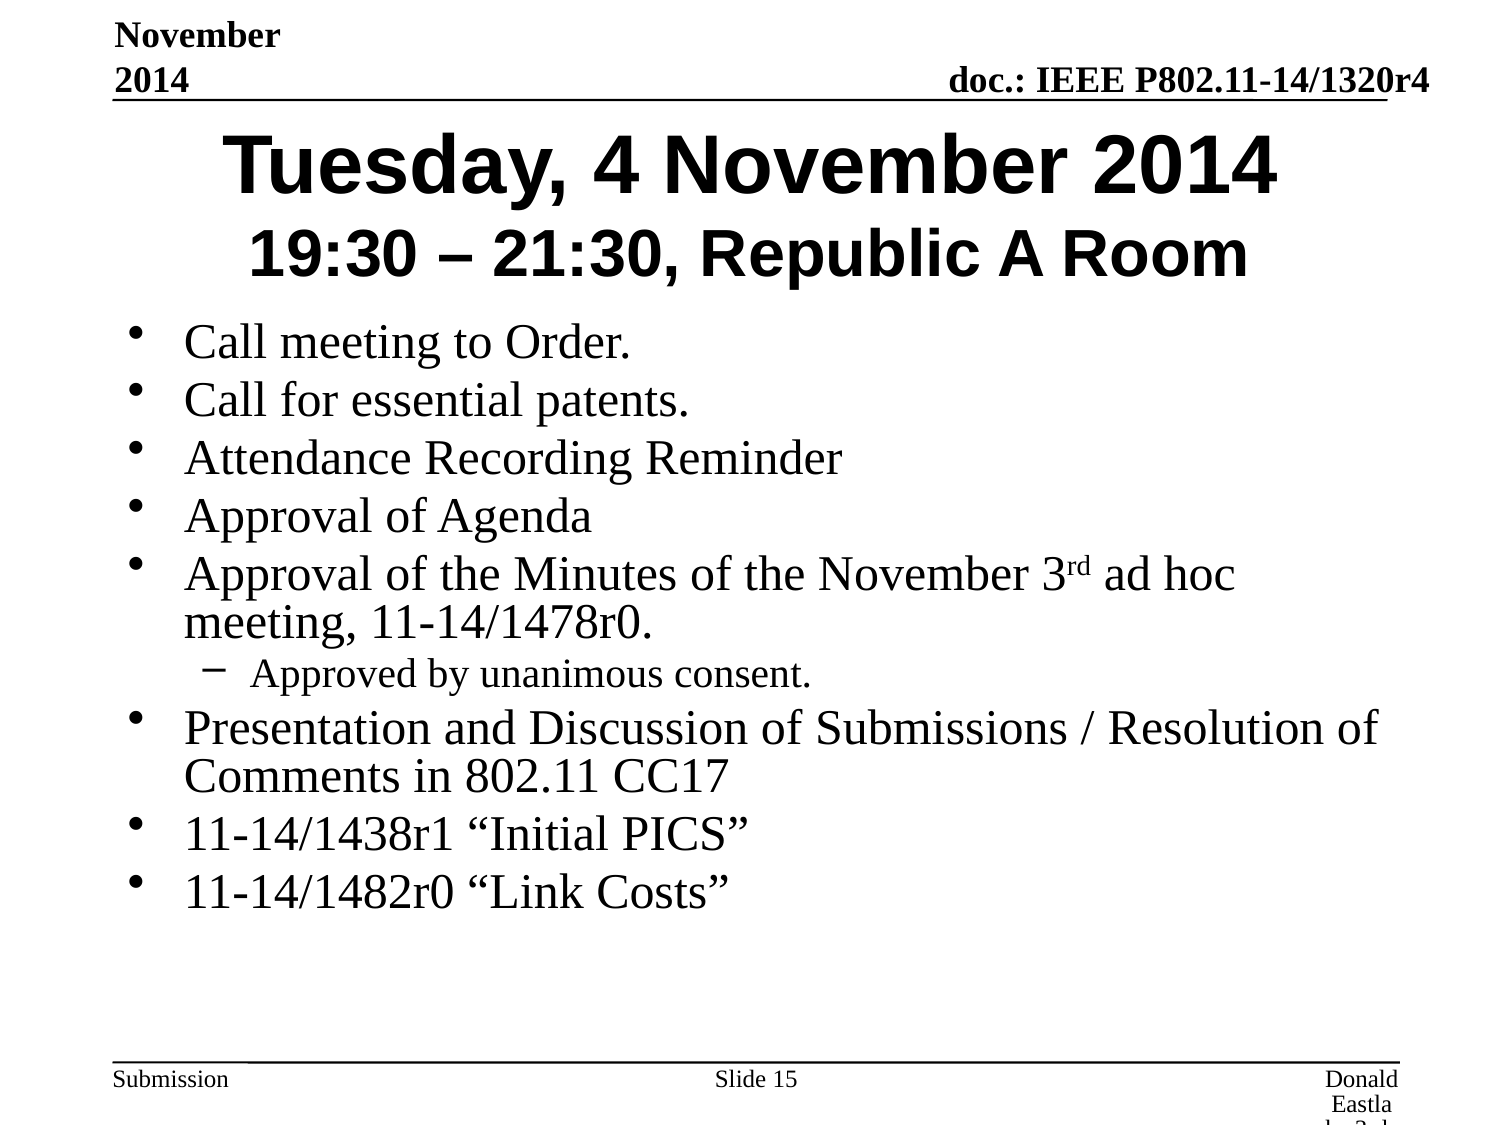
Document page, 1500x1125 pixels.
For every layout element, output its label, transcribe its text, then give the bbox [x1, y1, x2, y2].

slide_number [114, 54, 290, 100]
footer Donald Eastlake 3rd, Huawei Technologies [1325, 1063, 1402, 1093]
list Call meeting to Order. Call for essential patents. Attendance Recording Reminder Approval of Agenda Approval of the Minutes of the November 3rd ad hoc meeting, 11-14/1478r0. Approved by unanimous consent. Presentation and Discussion of Submissions / Resolution of Comments in 802.11 CC17 11-14/1438r1 “Initial PICS” 11-14/1482r0 “Link Costs” [112, 312, 1413, 1063]
slide_number Slide 15 [712, 1063, 800, 1093]
title Tuesday, 4 November 2014 19:30 – 21:30, Republic A Room [112, 112, 1388, 288]
